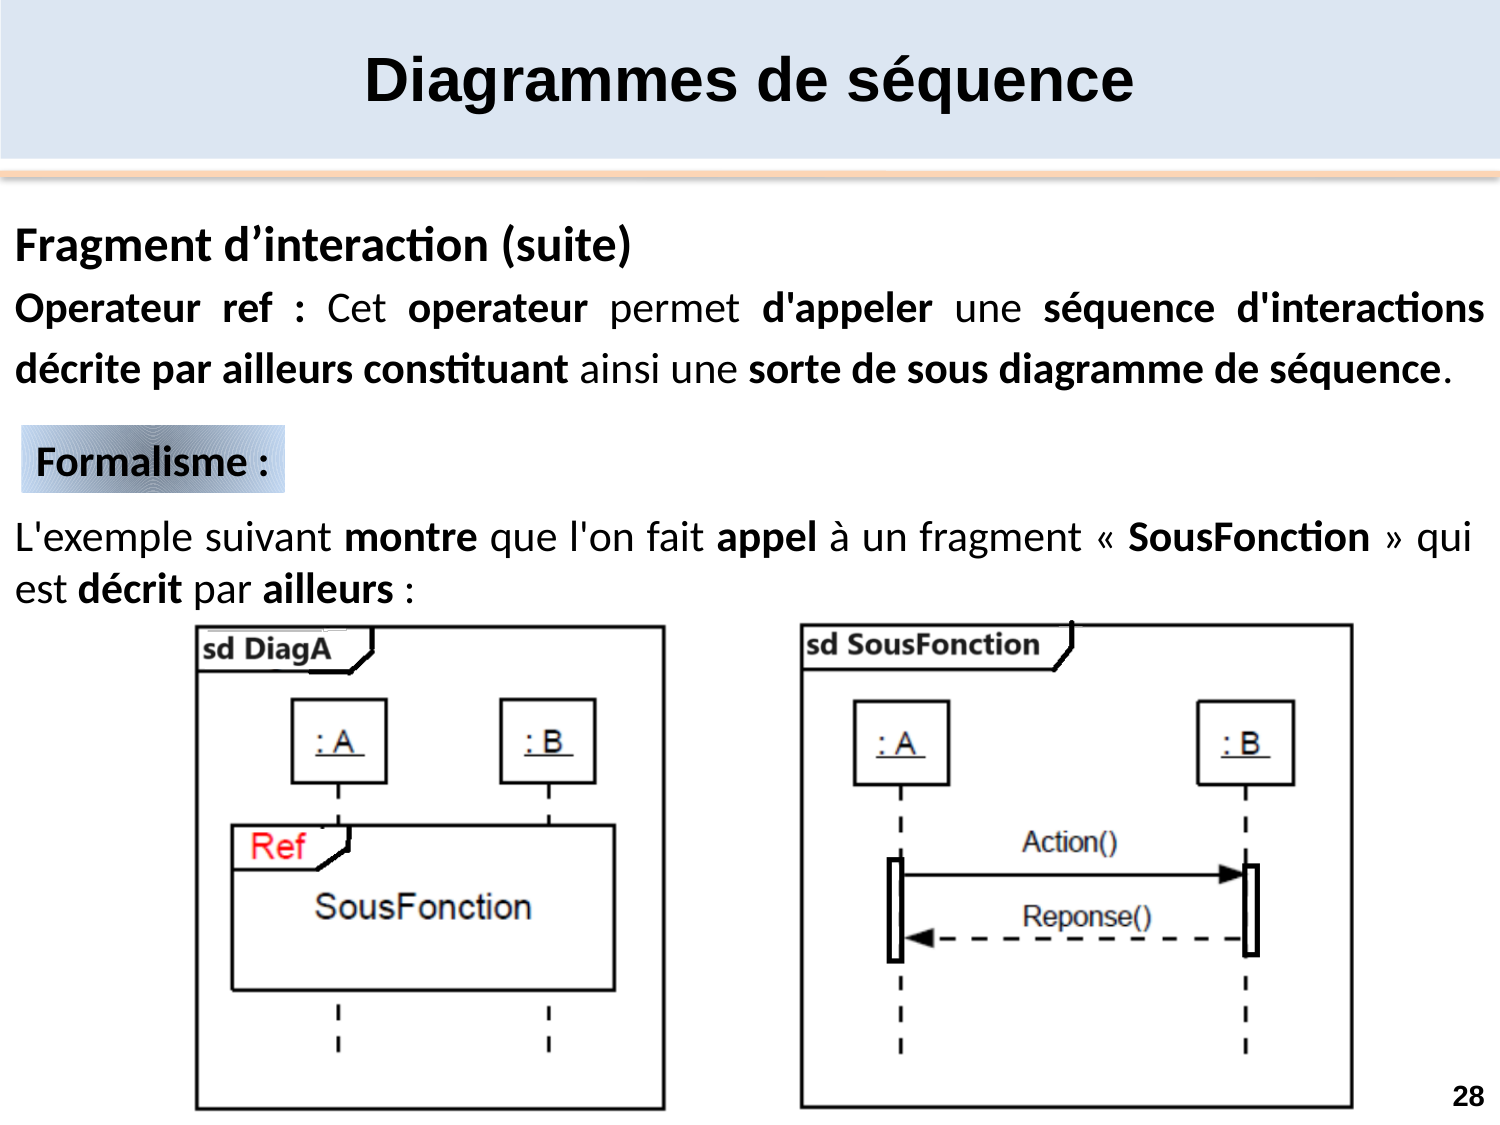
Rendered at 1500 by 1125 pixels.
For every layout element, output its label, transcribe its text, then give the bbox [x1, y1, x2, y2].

slide_number 28 [1149, 1065, 1500, 1125]
text_box Fragment d’interaction (suite) Operateur ref : Cet operateur permet d'appeler une séquence d'interactions décrite par ailleurs constituant ainsi une sorte de sous diagramme de séquence. [0, 180, 1500, 400]
text_box Diagrammes de séquence [0, 0, 1500, 159]
text_box Formalisme : [21, 425, 285, 493]
text_box L'exemple suivant montre que l'on fait appel à un fragment « SousFonction » qui est décrit par ailleurs : [0, 499, 1488, 620]
picture [187, 617, 1358, 1115]
